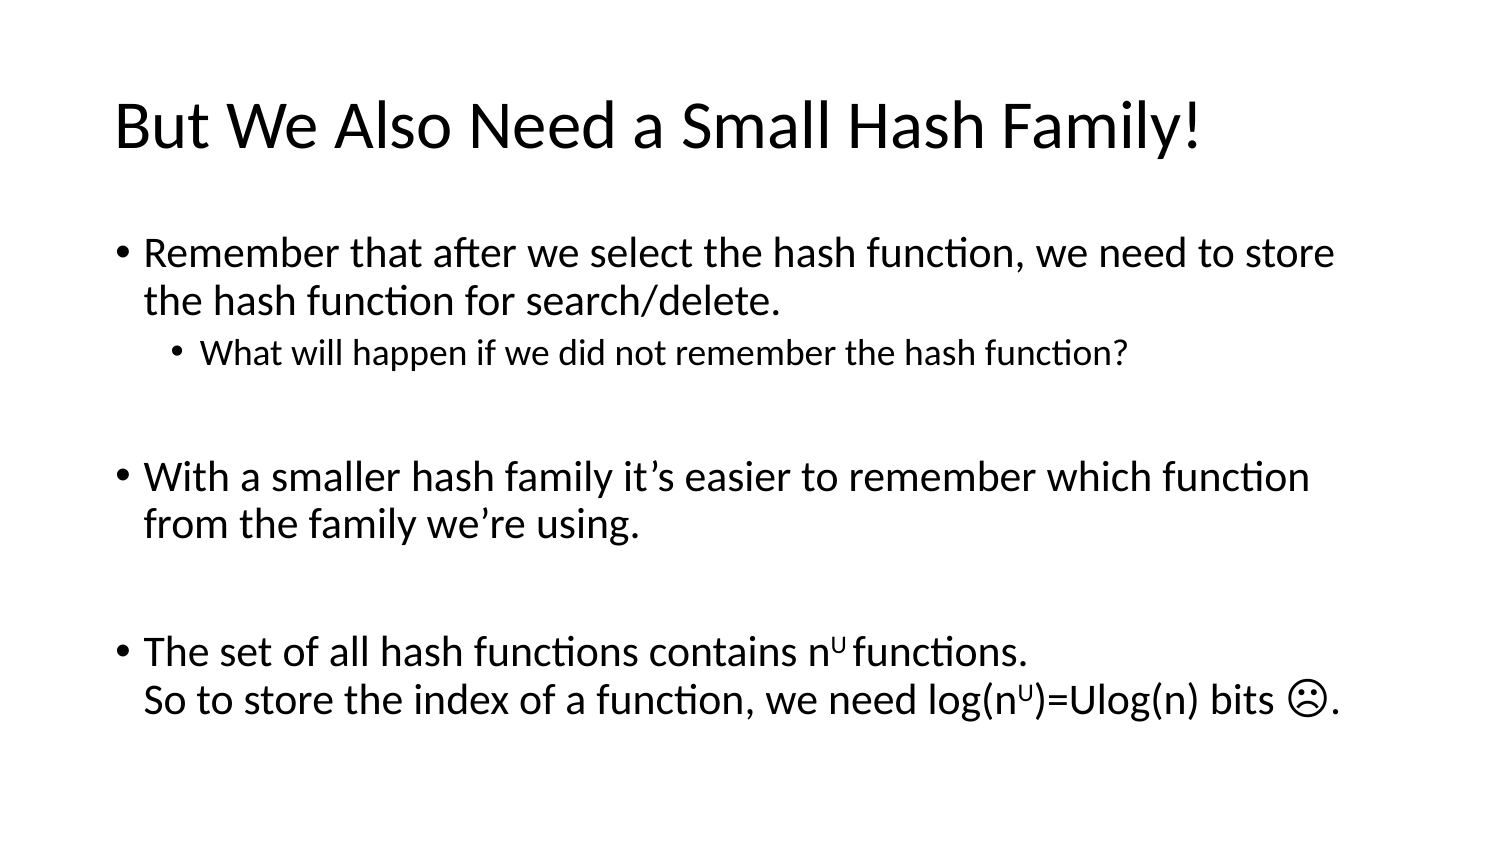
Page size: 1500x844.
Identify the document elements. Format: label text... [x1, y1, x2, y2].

title But We Also Need a Small Hash Family! [103, 44, 1397, 208]
list Remember that after we select the hash function, we need to store the hash function for search/delete. What will happen if we did not remember the hash function? With a smaller hash family it’s easier to remember which function from the family we’re using. The set of all hash functions contains nU functions. So to store the index of a function, we need log(nU)=Ulog(n) bits ☹. [103, 224, 1397, 760]
